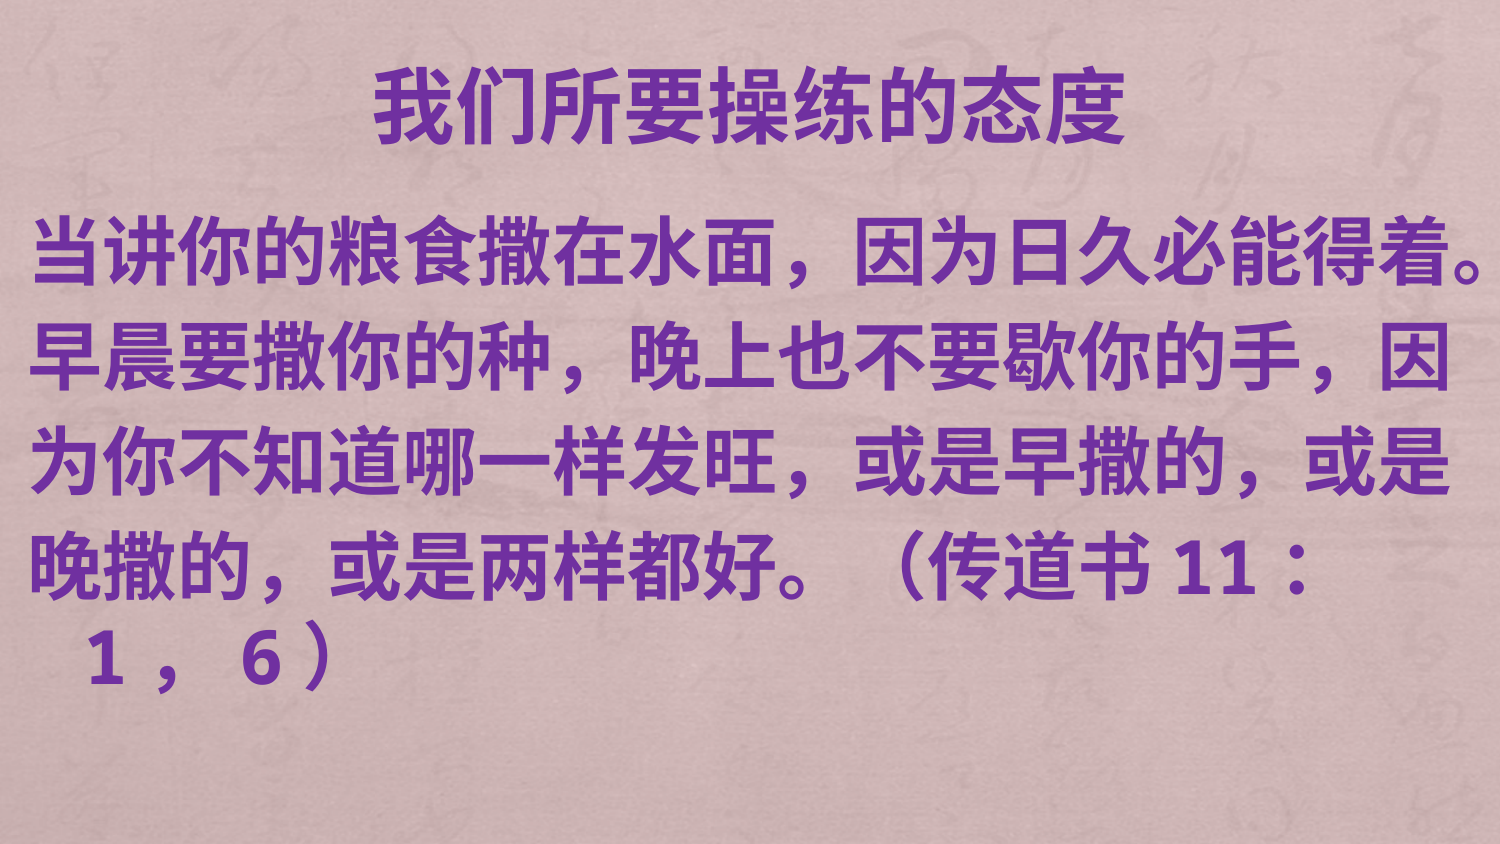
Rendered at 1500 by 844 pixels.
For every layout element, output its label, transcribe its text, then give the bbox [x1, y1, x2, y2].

list 当讲你的粮食撒在水面，因为日久必能得着。 早晨要撒你的种，晚上也不要歇你的手，因 为你不知道哪一样发旺，或是早撒的，或是 晚撒的，或是两样都好。（传道书11：1，6） [12, 196, 1500, 779]
title 我们所要操练的态度 [75, 33, 1425, 175]
